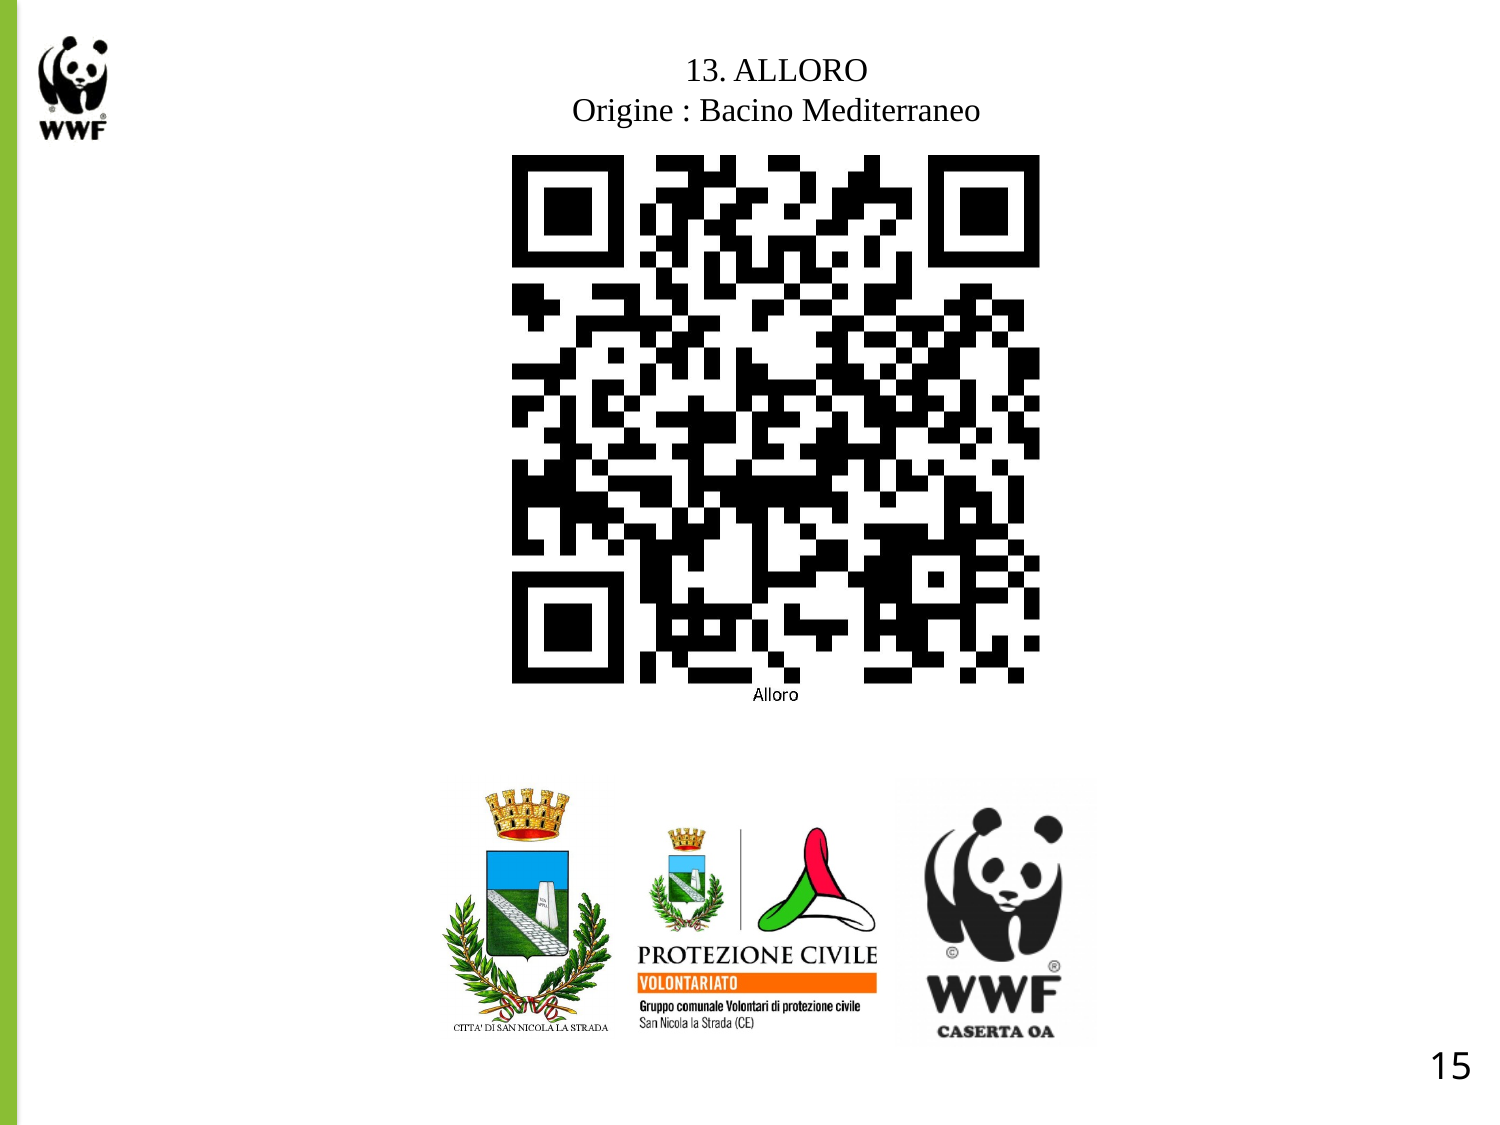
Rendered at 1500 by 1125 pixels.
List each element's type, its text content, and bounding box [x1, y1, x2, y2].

picture [27, 18, 115, 157]
text_box 15 [1414, 1034, 1488, 1095]
picture [512, 155, 1040, 216]
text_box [265, 216, 1272, 873]
text_box [0, 0, 18, 1125]
picture [627, 873, 885, 1046]
